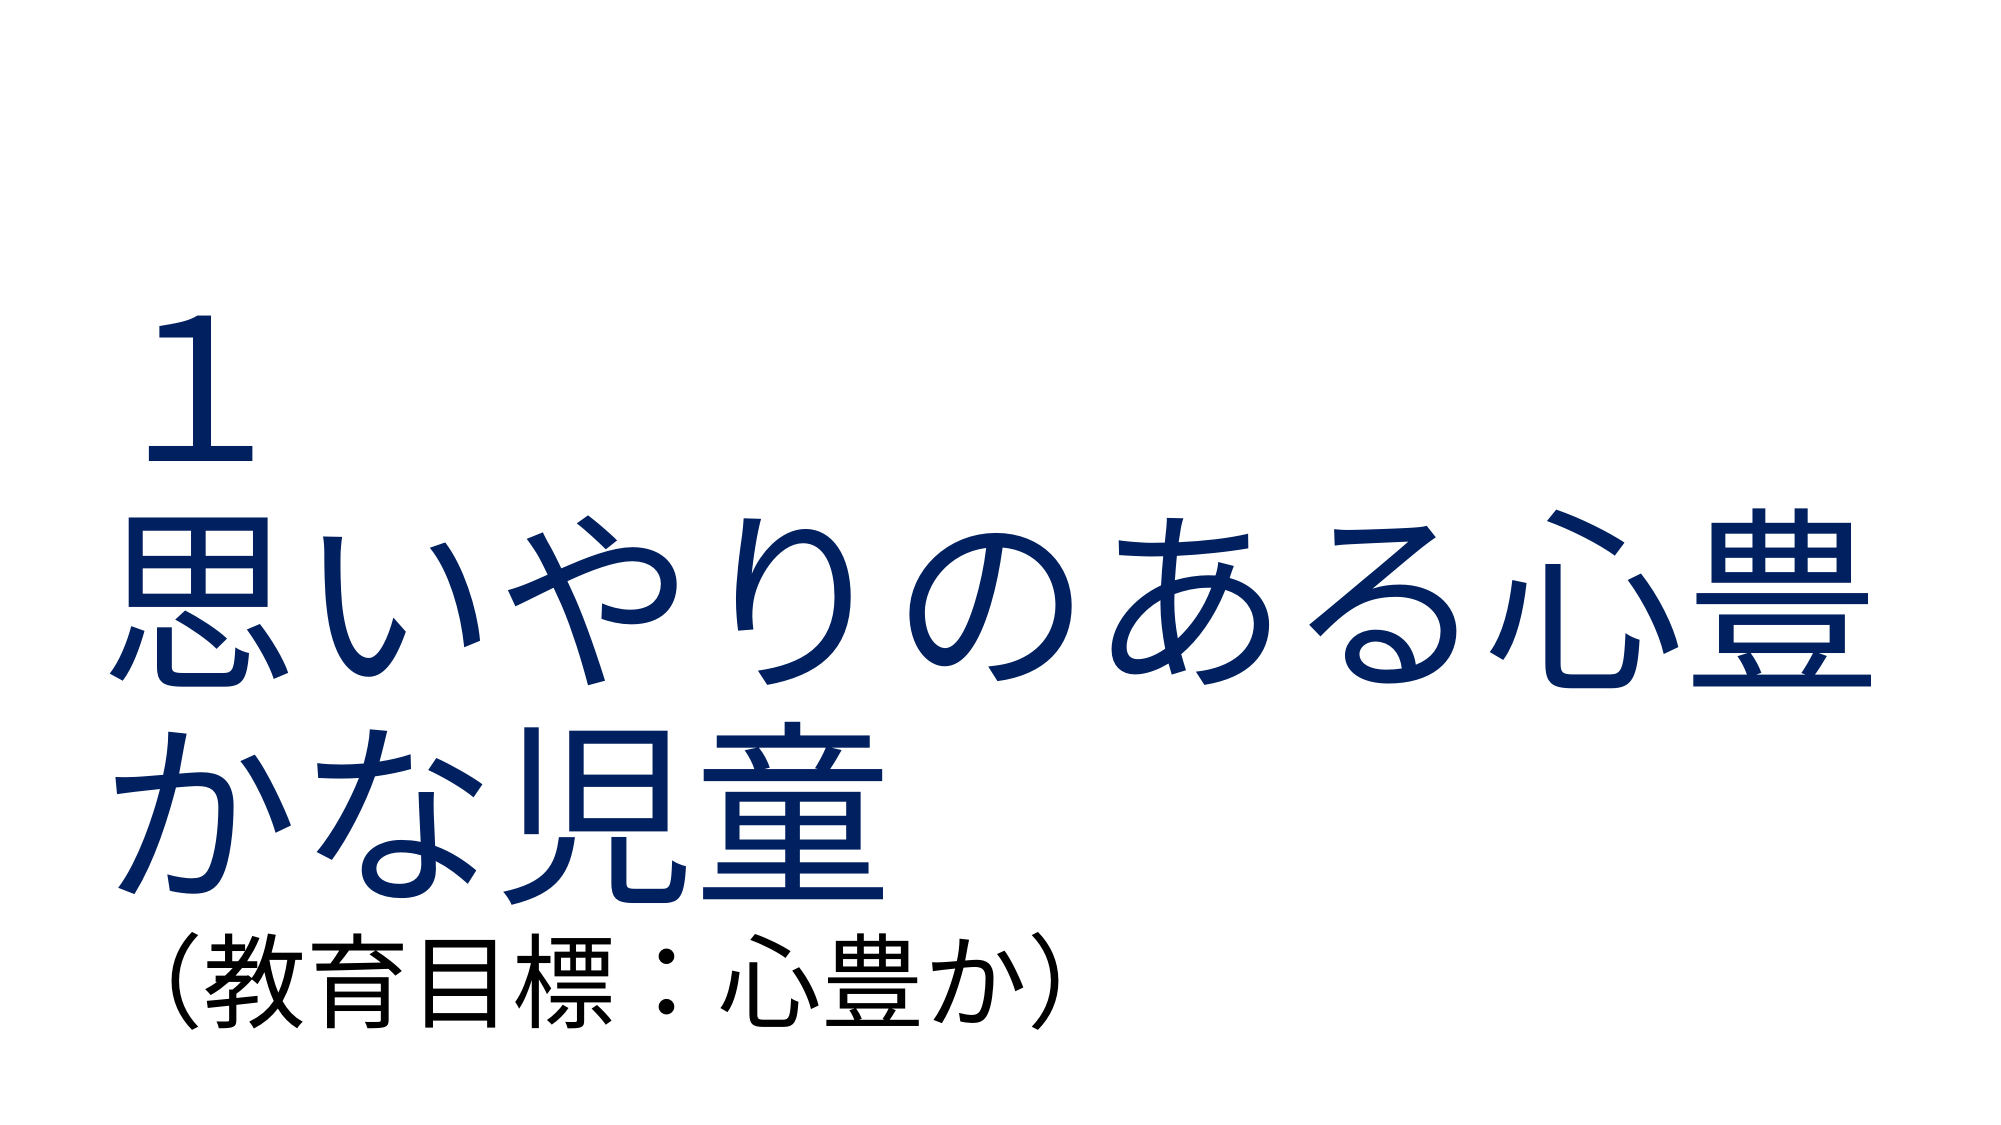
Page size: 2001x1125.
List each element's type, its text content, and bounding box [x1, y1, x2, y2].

text_box １ 思いやりのある心豊かな児童 （教育目標：心豊か） [85, 282, 1950, 1059]
